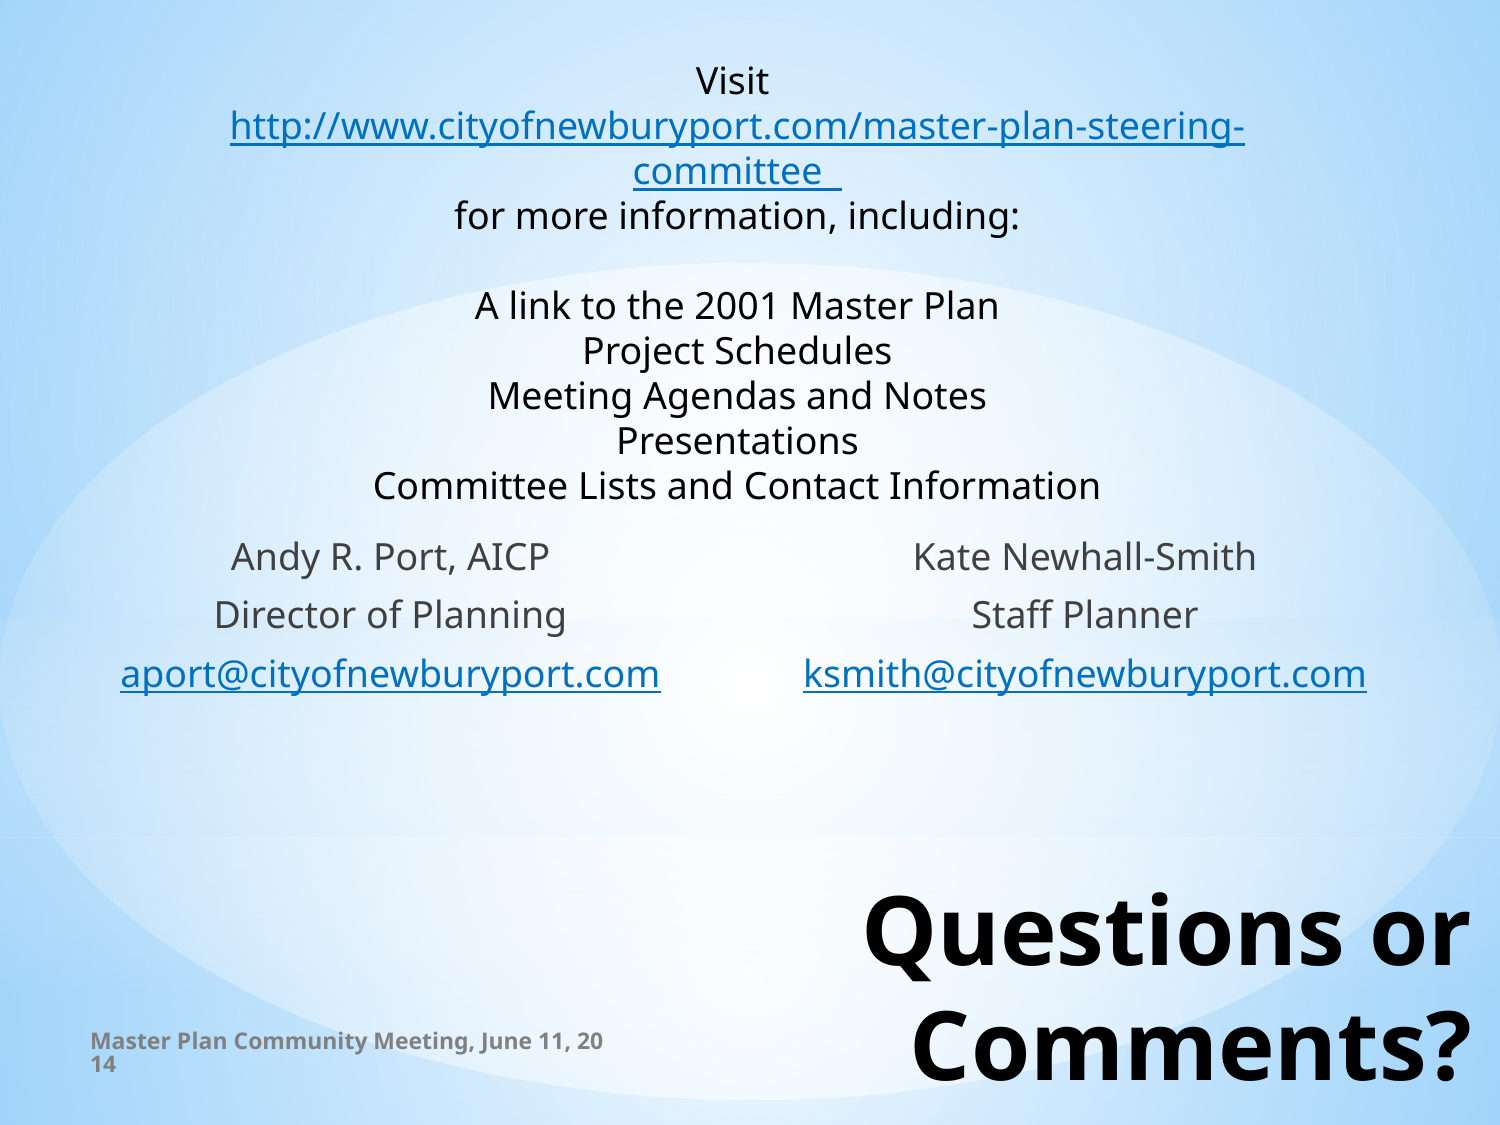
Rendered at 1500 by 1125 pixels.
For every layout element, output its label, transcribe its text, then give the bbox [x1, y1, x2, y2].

footer Master Plan Community Meeting, June 11, 2014 [75, 1012, 625, 1073]
text_box Visit http://www.cityofnewburyport.com/master-plan-steering-committee for more information, including: A link to the 2001 Master Plan Project Schedules Meeting Agendas and Notes Presentations Committee Lists and Contact Information [125, 49, 1350, 515]
list Kate Newhall-Smith Staff Planner ksmith@cityofnewburyport.com [762, 525, 1401, 755]
title Questions or Comments? [312, 862, 1488, 1071]
list Andy R. Port, AICP Director of Planning aport@cityofnewburyport.com [75, 525, 699, 805]
